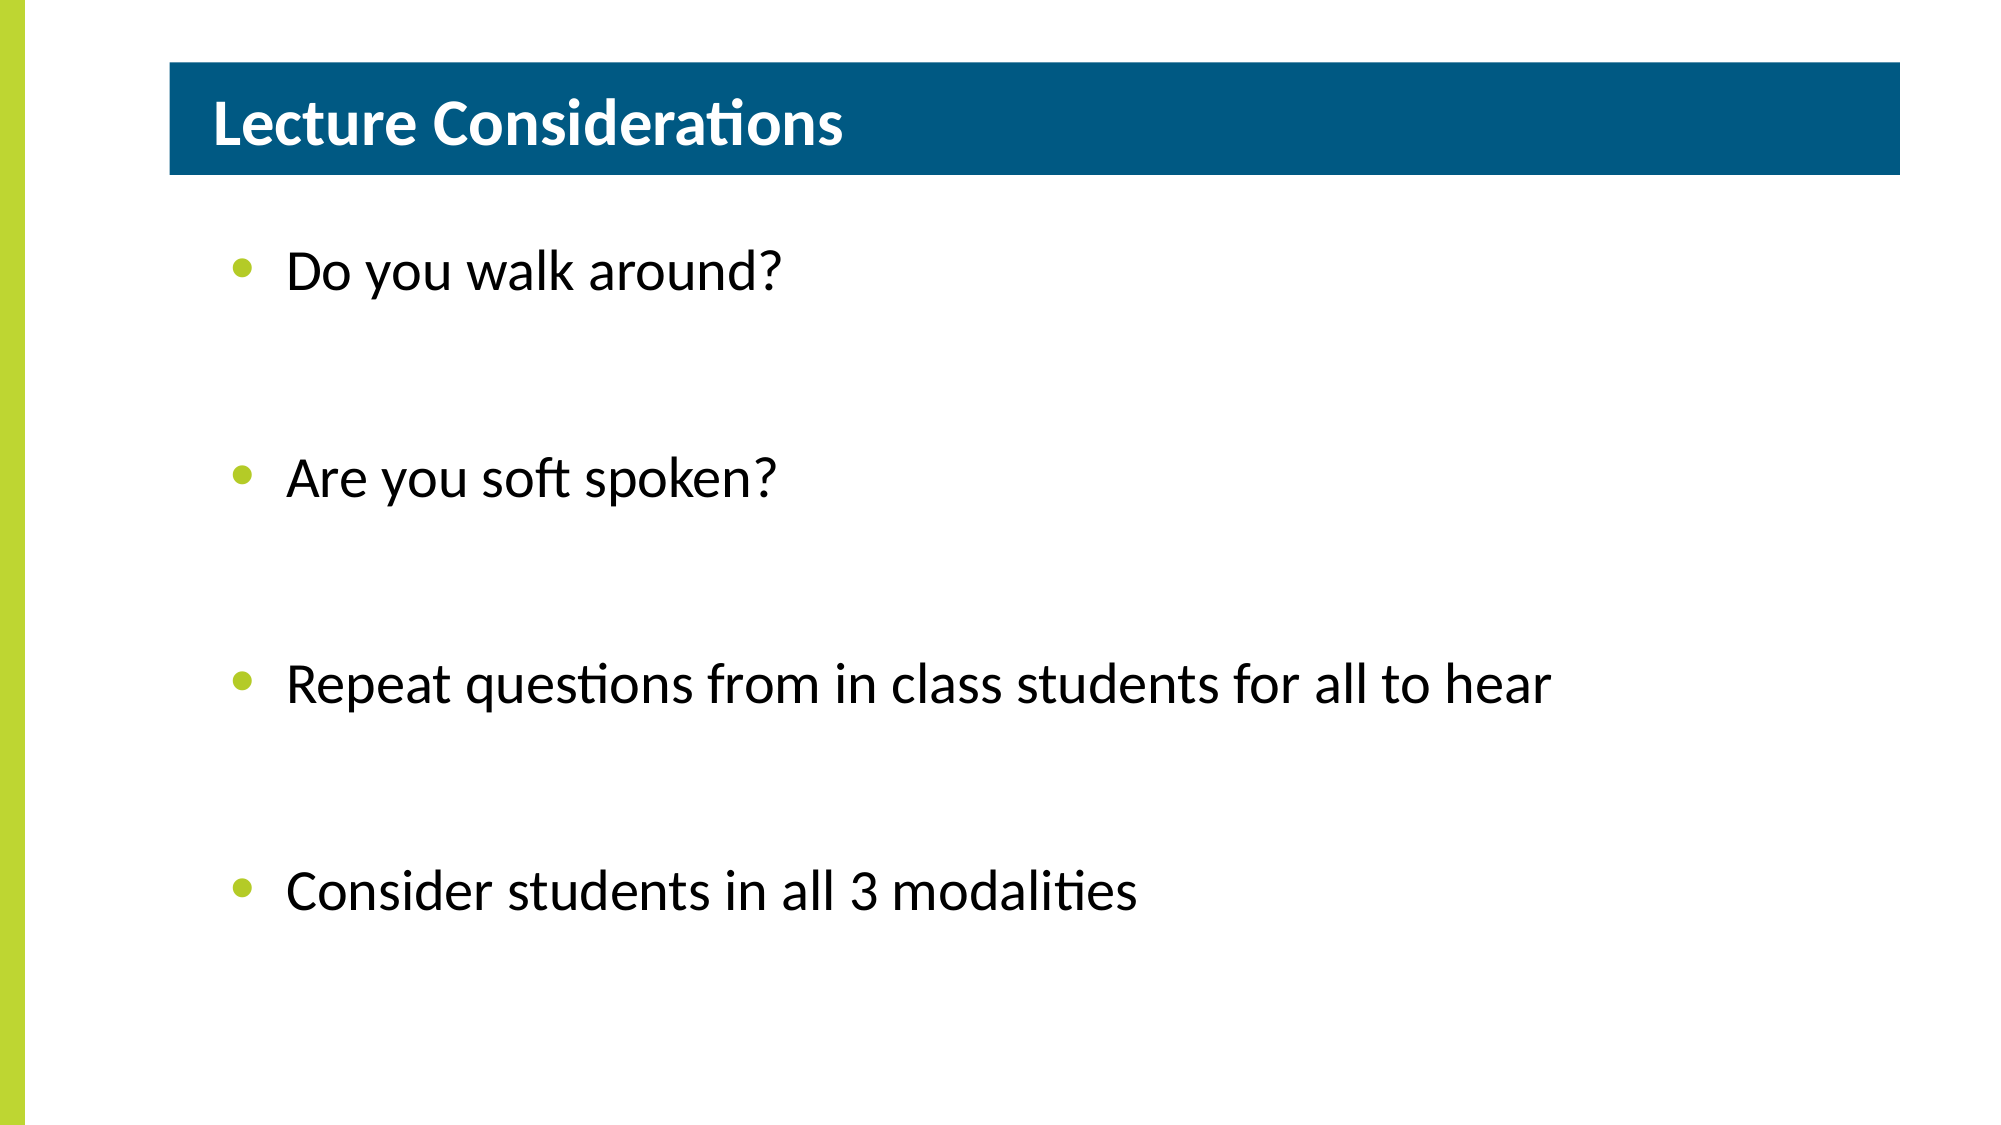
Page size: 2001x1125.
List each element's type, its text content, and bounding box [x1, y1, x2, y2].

list Do you walk around? Are you soft spoken? Repeat questions from in class students for all to hear Consider students in all 3 modalities [215, 224, 1787, 1075]
list Lecture Considerations [169, 62, 1900, 175]
